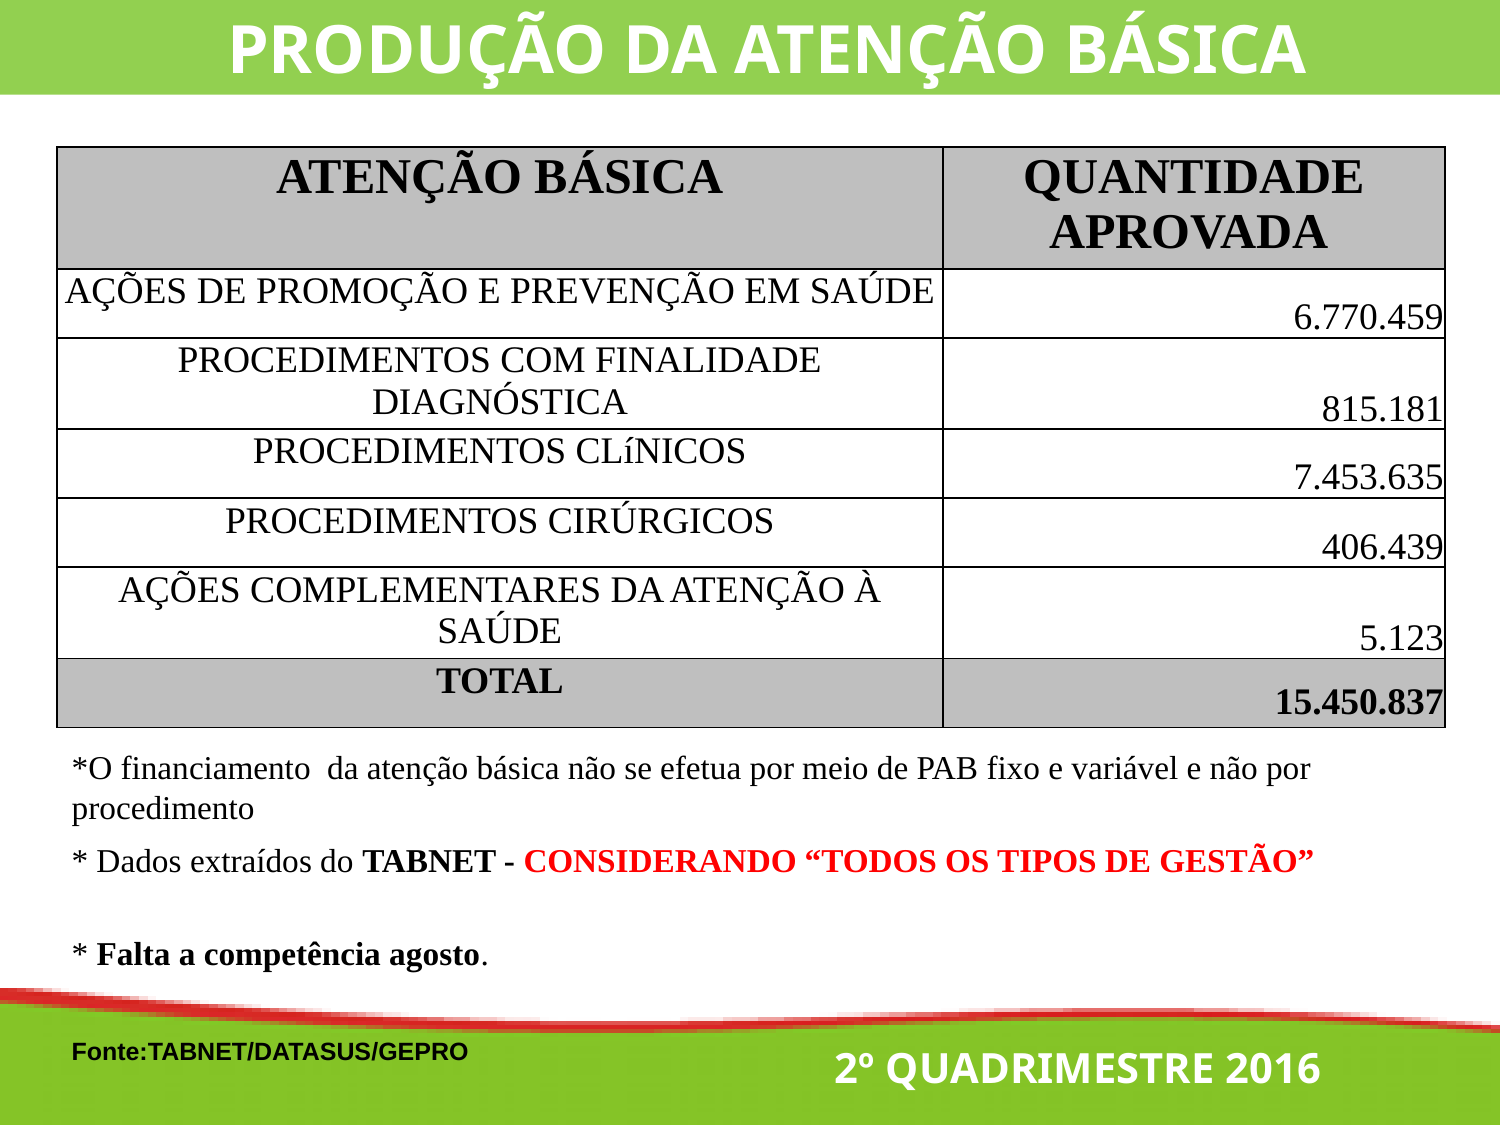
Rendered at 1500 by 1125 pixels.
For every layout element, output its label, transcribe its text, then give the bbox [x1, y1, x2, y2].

table_cell AÇÕES DE PROMOÇÃO E PREVENÇÃO EM SAÚDE [58, 270, 942, 337]
table_cell TOTAL [58, 659, 942, 727]
table_header ATENÇÃO BÁSICA [58, 148, 942, 268]
text_box * Falta a competência agosto. [56, 925, 1446, 980]
text_box PRODUÇÃO DA ATENÇÃO BÁSICA [0, 0, 1500, 95]
table_cell 5.123 [944, 568, 1444, 658]
table_cell 815.181 [944, 339, 1444, 428]
table_header QUANTIDADE APROVADA [944, 148, 1444, 268]
table_cell 15.450.837 [944, 659, 1444, 727]
table_cell 406.439 [944, 499, 1444, 566]
table_cell PROCEDIMENTOS CIRÚRGICOS [58, 499, 942, 566]
table_cell 6.770.459 [944, 270, 1444, 337]
table_cell PROCEDIMENTOS COM FINALIDADE DIAGNÓSTICA [58, 339, 942, 428]
text_box * Dados extraídos do TABNET - CONSIDERANDO “TODOS OS TIPOS DE GESTÃO” [56, 834, 1446, 887]
table_cell AÇÕES COMPLEMENTARES DA ATENÇÃO À SAÚDE [58, 568, 942, 658]
table_cell 7.453.635 [944, 430, 1444, 497]
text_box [0, 988, 1500, 1125]
text_box *O financiamento da atenção básica não se efetua por meio de PAB fixo e variável e não por procedimento [56, 739, 1446, 834]
table_cell PROCEDIMENTOS CLíNICOS [58, 430, 942, 497]
